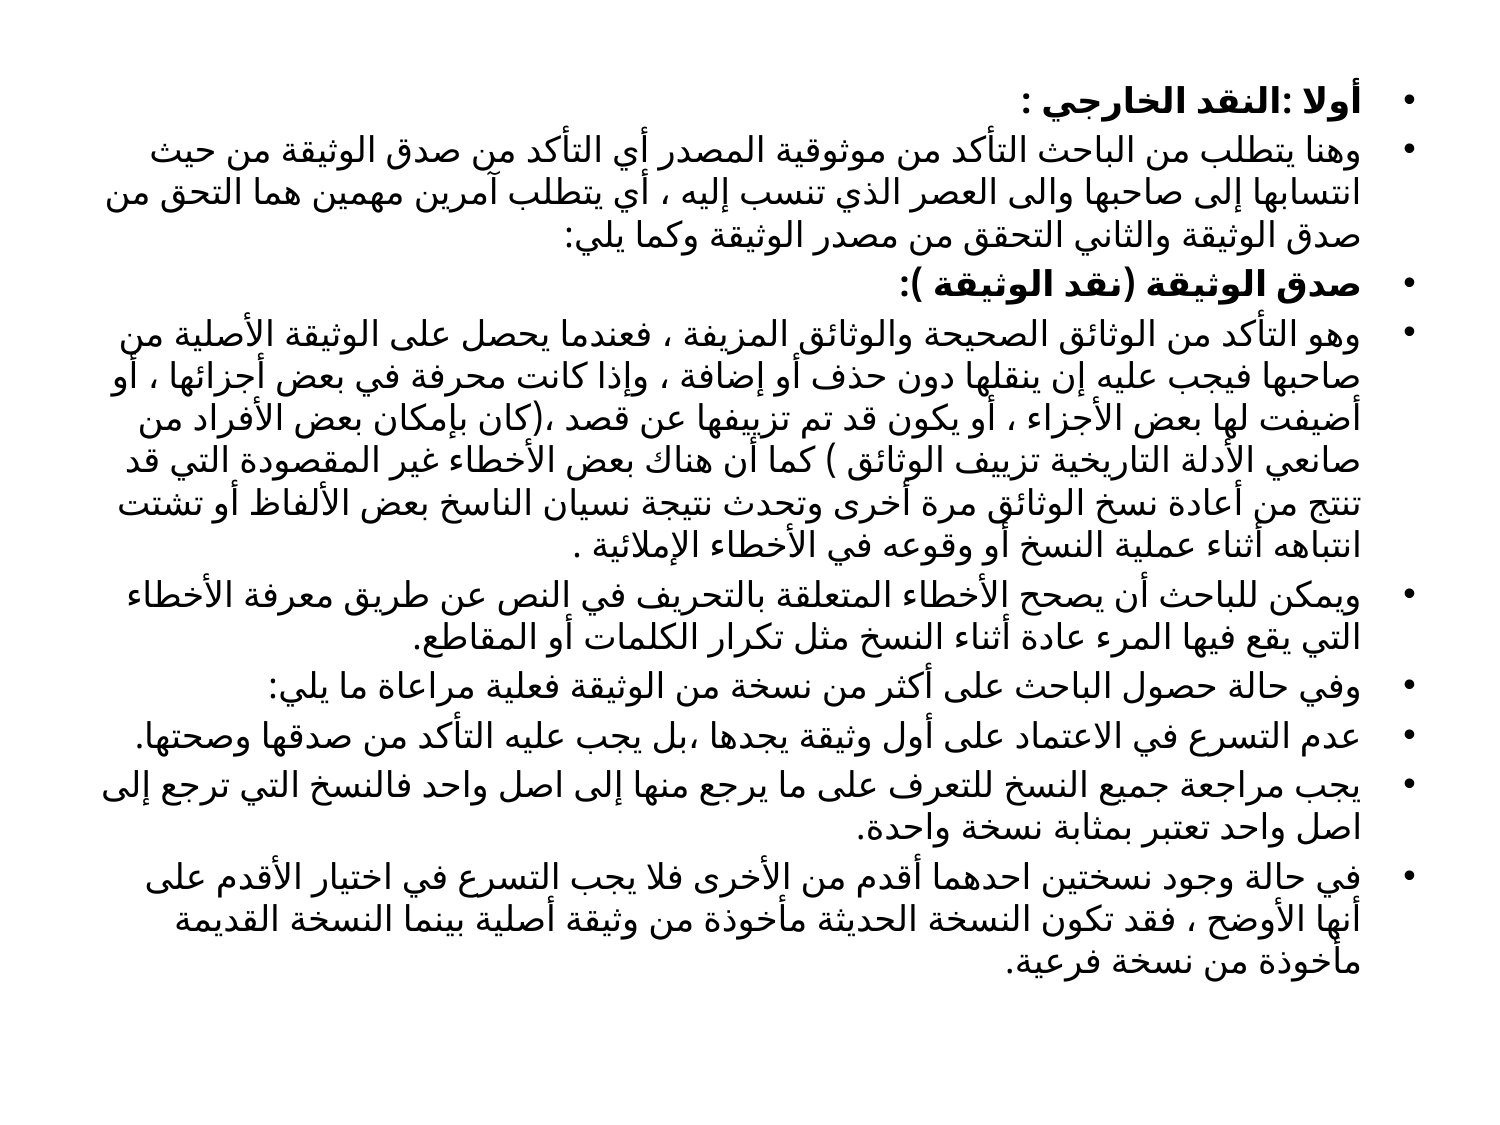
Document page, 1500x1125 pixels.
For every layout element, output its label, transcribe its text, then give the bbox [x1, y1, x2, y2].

list أولا :النقد الخارجي : وهنا يتطلب من الباحث التأكد من موثوقية المصدر أي التأكد من صدق الوثيقة من حيث انتسابها إلى صاحبها والى العصر الذي تنسب إليه ، أي يتطلب آمرين مهمين هما التحق من صدق الوثيقة والثاني التحقق من مصدر الوثيقة وكما يلي: صدق الوثيقة (نقد الوثيقة ): وهو التأكد من الوثائق الصحيحة والوثائق المزيفة ، فعندما يحصل على الوثيقة الأصلية من صاحبها فيجب عليه إن ينقلها دون حذف أو إضافة ، وإذا كانت محرفة في بعض أجزائها ، أو أضيفت لها بعض الأجزاء ، أو يكون قد تم تزييفها عن قصد ،(كان بإمكان بعض الأفراد من صانعي الأدلة التاريخية تزييف الوثائق ) كما أن هناك بعض الأخطاء غير المقصودة التي قد تنتج من أعادة نسخ الوثائق مرة أخرى وتحدث نتيجة نسيان الناسخ بعض الألفاظ أو تشتت انتباهه أثناء عملية النسخ أو وقوعه في الأخطاء الإملائية . ويمكن للباحث أن يصحح الأخطاء المتعلقة بالتحريف في النص عن طريق معرفة الأخطاء التي يقع فيها المرء عادة أثناء النسخ مثل تكرار الكلمات أو المقاطع. وفي حالة حصول الباحث على أكثر من نسخة من الوثيقة فعلية مراعاة ما يلي: عدم التسرع في الاعتماد على أول وثيقة يجدها ،بل يجب عليه التأكد من صدقها وصحتها. يجب مراجعة جميع النسخ للتعرف على ما يرجع منها إلى اصل واحد فالنسخ التي ترجع إلى اصل واحد تعتبر بمثابة نسخة واحدة. في حالة وجود نسختين احدهما أقدم من الأخرى فلا يجب التسرع في اختيار الأقدم على أنها الأوضح ، فقد تكون النسخة الحديثة مأخوذة من وثيقة أصلية بينما النسخة القديمة مأخوذة من نسخة فرعية. [75, 70, 1425, 1005]
